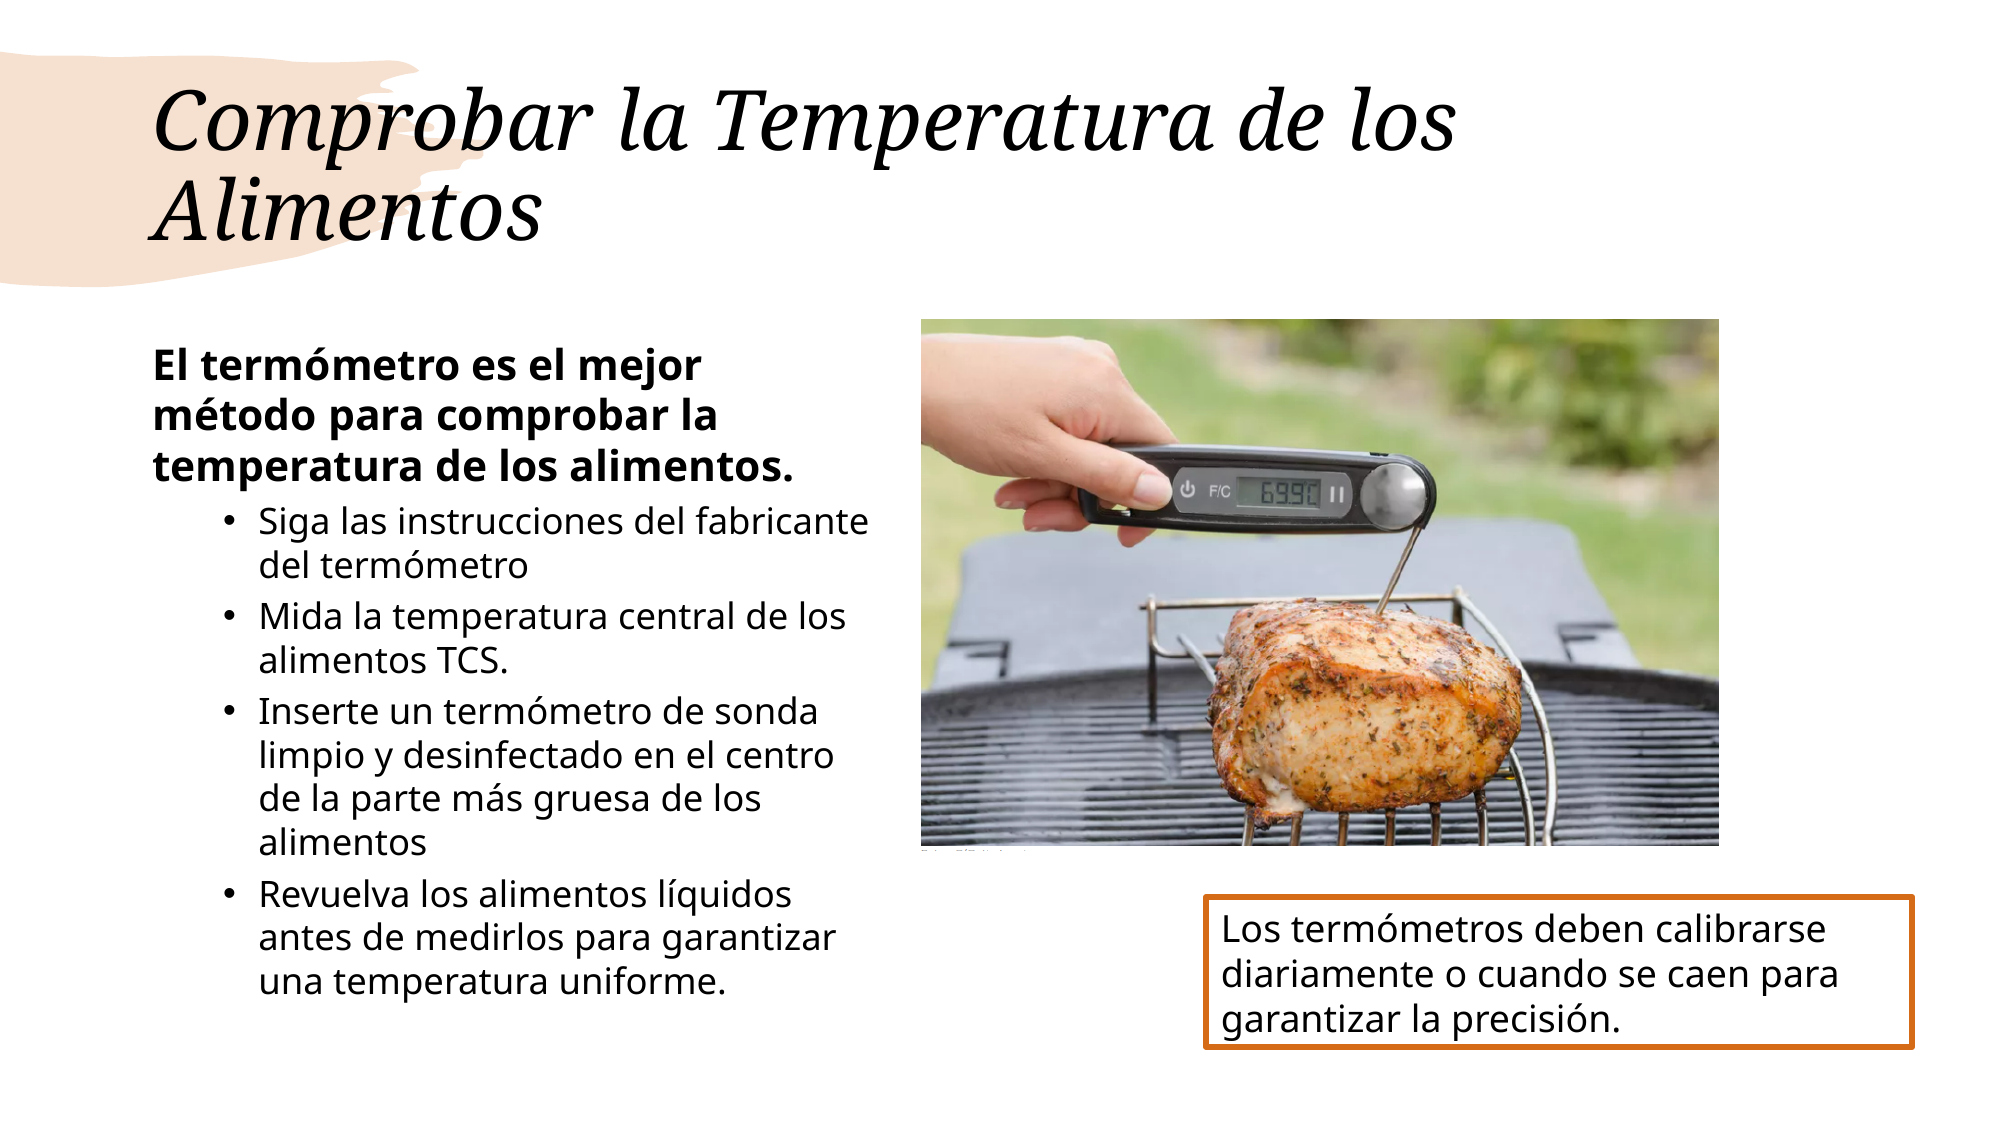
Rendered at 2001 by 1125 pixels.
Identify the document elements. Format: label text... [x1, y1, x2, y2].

title Comprobar la Temperatura de los Alimentos [137, 59, 1863, 278]
picture [915, 319, 1728, 851]
text_box Los termómetros deben calibrarse diariamente o cuando se caen para garantizar la precisión. [1206, 897, 1913, 1047]
list El termómetro es el mejor método para comprobar la temperatura de los alimentos. Siga las instrucciones del fabricante del termómetro Mida la temperatura central de los alimentos TCS. Inserte un termómetro de sonda limpio y desinfectado en el centro de la parte más gruesa de los alimentos Revuelva los alimentos líquidos antes de medirlos para garantizar una temperatura uniforme. [137, 329, 891, 1013]
